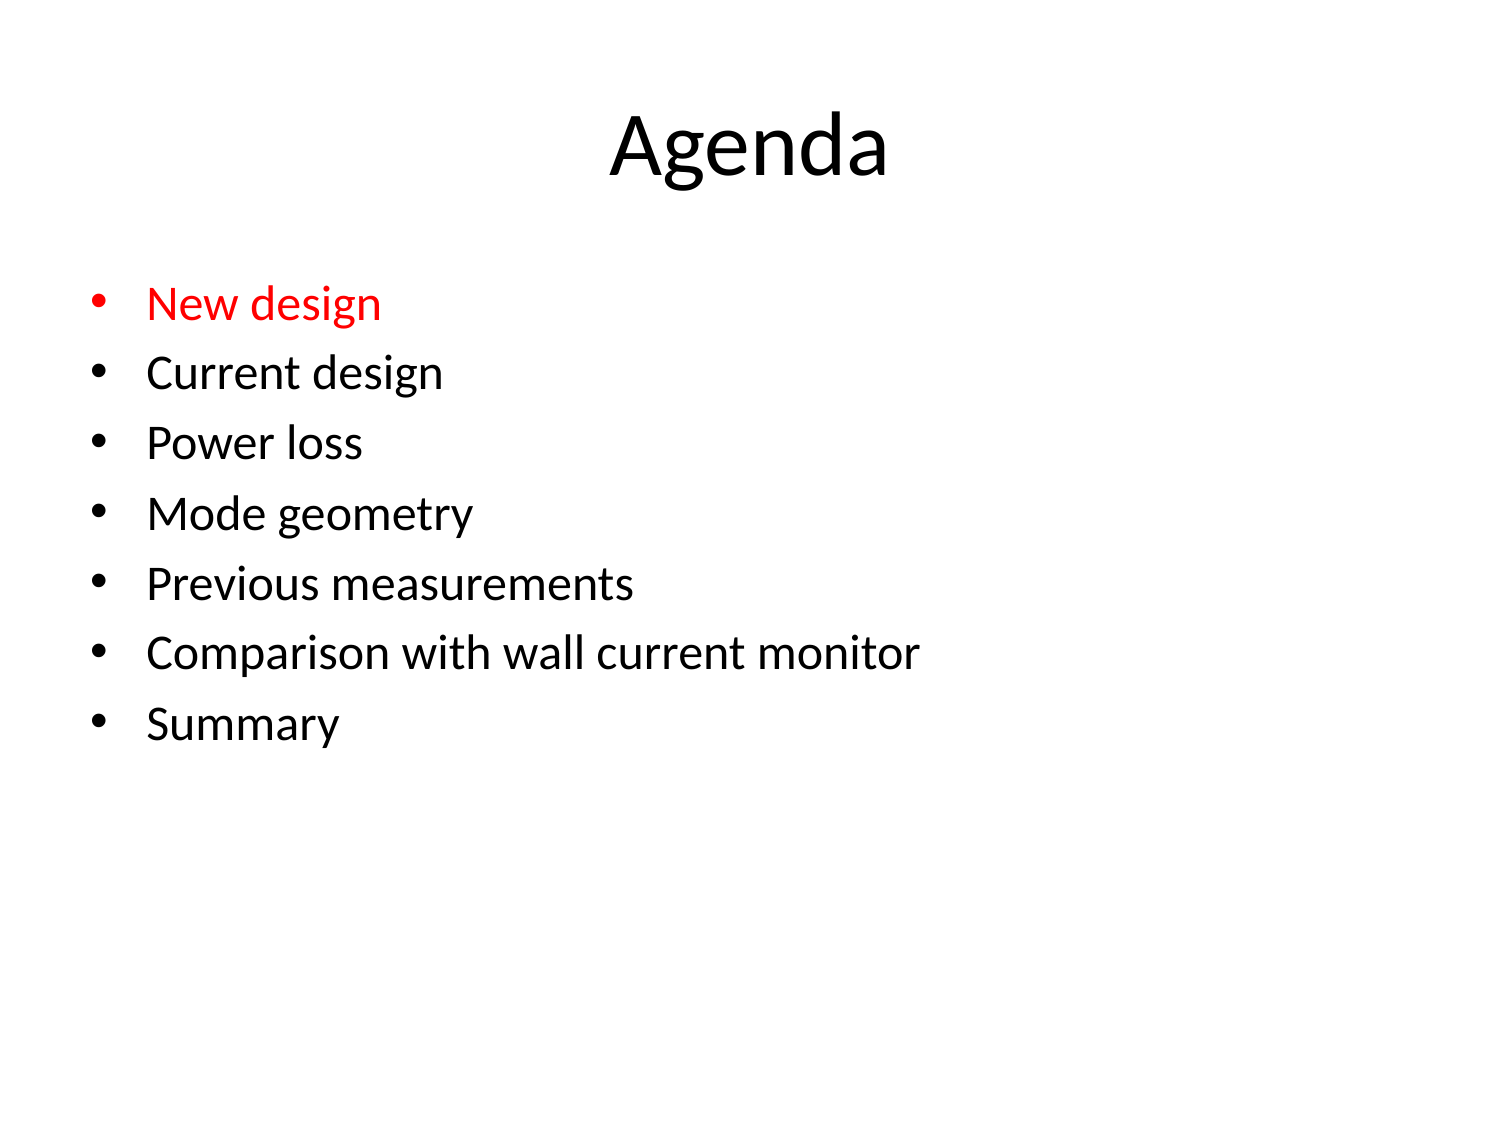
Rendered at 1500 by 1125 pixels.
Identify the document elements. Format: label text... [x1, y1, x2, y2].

list New design Current design Power loss Mode geometry Previous measurements Comparison with wall current monitor Summary [75, 262, 1425, 1005]
title Agenda [75, 45, 1425, 233]
